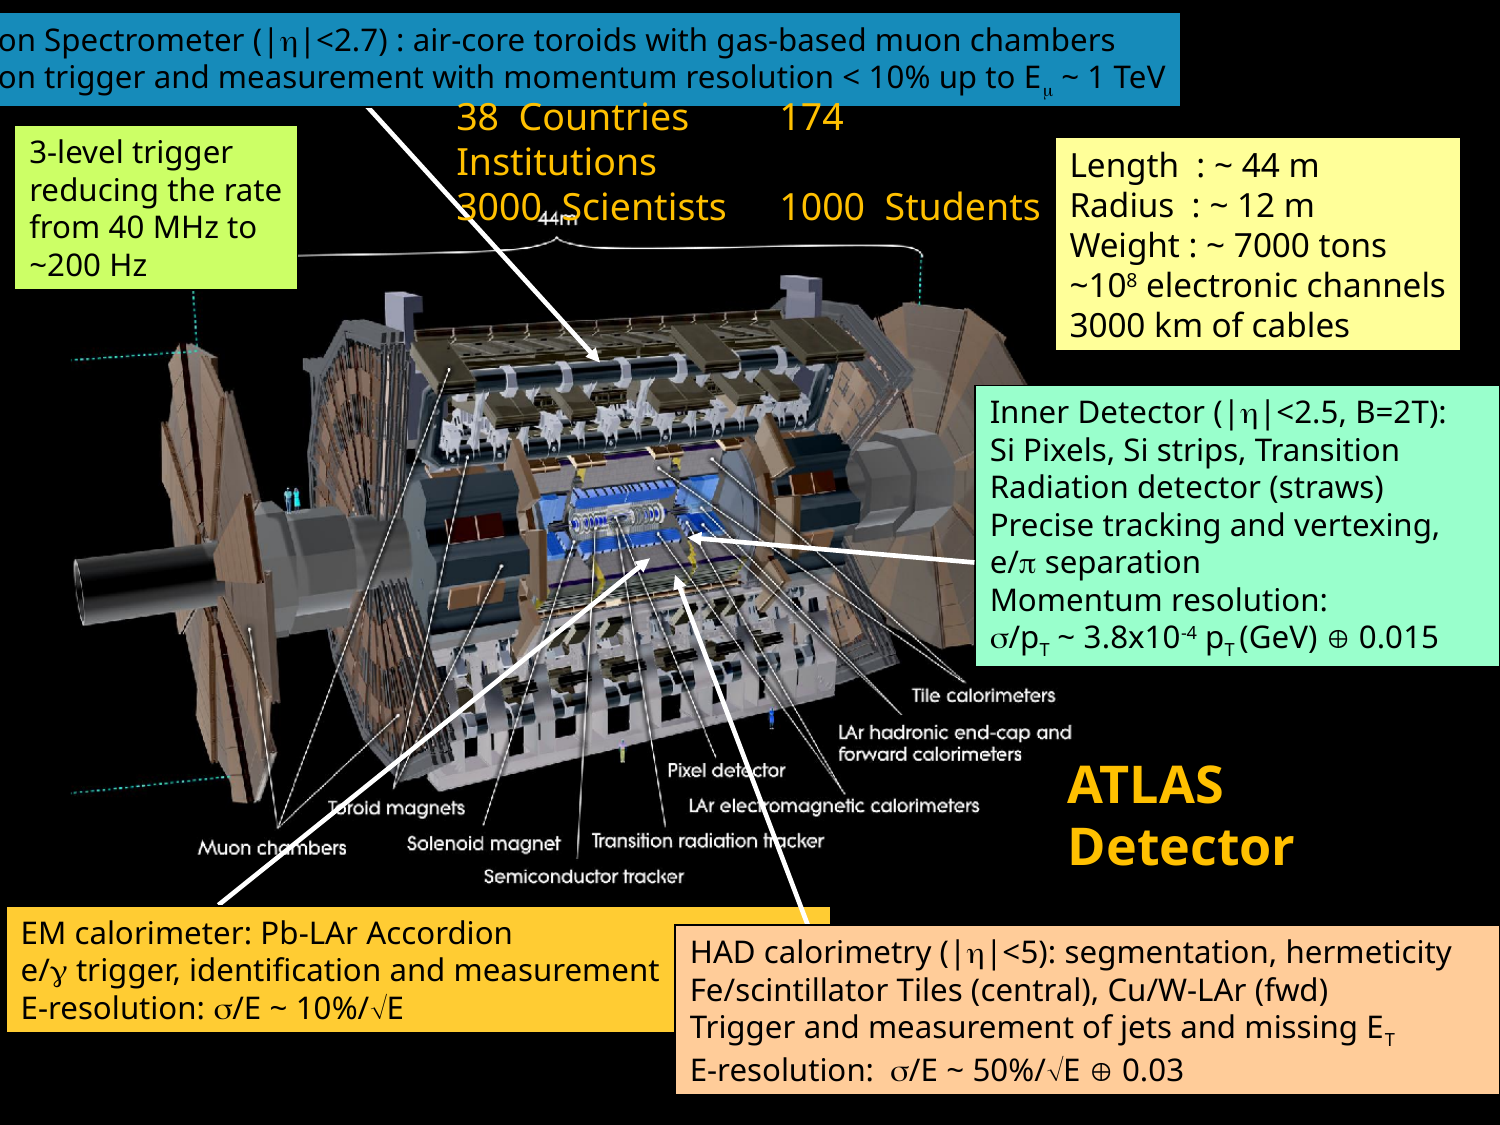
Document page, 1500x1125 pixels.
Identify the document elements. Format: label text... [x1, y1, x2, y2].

text_box Muon Spectrometer (||<2.7) : air-core toroids with gas-based muon chambers Muon trigger and measurement with momentum resolution < 10% up to E ~ 1 TeV [0, 12, 1181, 108]
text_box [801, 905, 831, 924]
text_box Length : ~ 44 m Radius : ~ 12 m Weight : ~ 7000 tons ~108 electronic channels 3000 km of cables [1069, 136, 1462, 352]
text_box 3-level trigger reducing the rate from 40 MHz to ~200 Hz [14, 125, 298, 290]
text_box Inner Detector (||<2.5, B=2T): Si Pixels, Si strips, Transition Radiation detector (straws) Precise tracking and vertexing, e/ separation Momentum resolution: /pT ~ 3.8x10-4 pT (GeV)  0.015 [1086, 385, 1500, 668]
text_box 38 Countries 174 Institutions 3000 Scientists 1000 Students [442, 113, 1069, 199]
text_box EM calorimeter: Pb-LAr Accordion e/ trigger, identification and measurement E-resolution: /E ~ 10%/E [5, 905, 806, 1033]
text_box HAD calorimetry (||<5): segmentation, hermeticity Fe/scintillator Tiles (central), Cu/W-LAr (fwd) Trigger and measurement of jets and missing ET E-resolution:/E ~ 50%/E  0.03 [674, 924, 1500, 1095]
text_box ATLAS Detector [1086, 769, 1471, 858]
picture [70, 200, 1081, 894]
